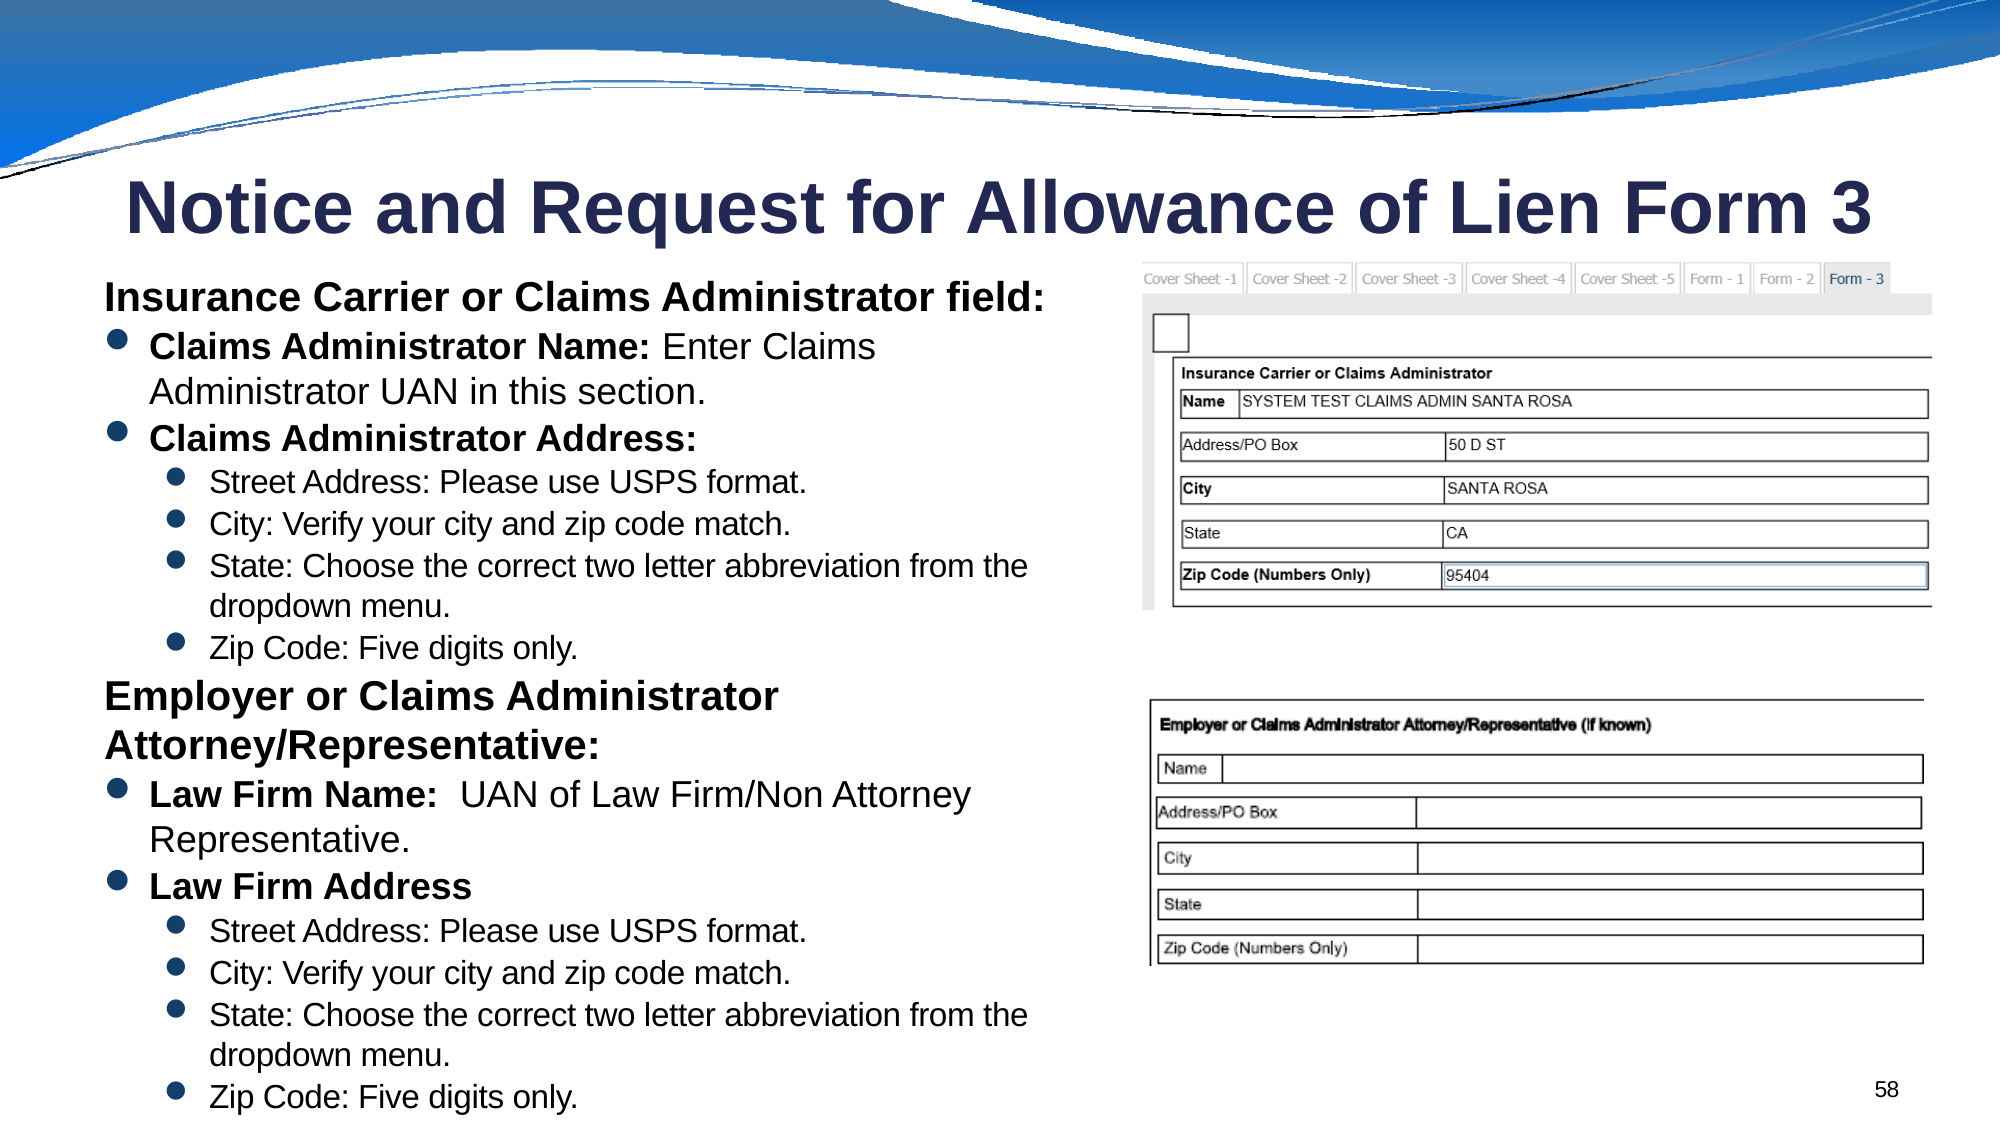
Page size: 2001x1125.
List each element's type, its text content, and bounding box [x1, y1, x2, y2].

text_box Insurance Carrier or Claims Administrator field: Claims Administrator Name: Enter Claims Administrator UAN in this section. Claims Administrator Address: Street Address: Please use USPS format. City: Verify your city and zip code match. State: Choose the correct two letter abbreviation from the dropdown menu. Zip Code: Five digits only. Employer or Claims Administrator Attorney/Representative: Law Firm Name: UAN of Law Firm/Non Attorney Representative. Law Firm Address Street Address: Please use USPS format. City: Verify your city and zip code match. State: Choose the correct two letter abbreviation from the dropdown menu. Zip Code: Five digits only. [102, 347, 1086, 1125]
slide_number 58 [1868, 1074, 1909, 1125]
picture [0, 0, 2000, 156]
picture [1139, 690, 1925, 966]
title Notice and Request for Allowance of Lien Form 3 [0, 156, 2000, 347]
picture [1142, 260, 1933, 612]
